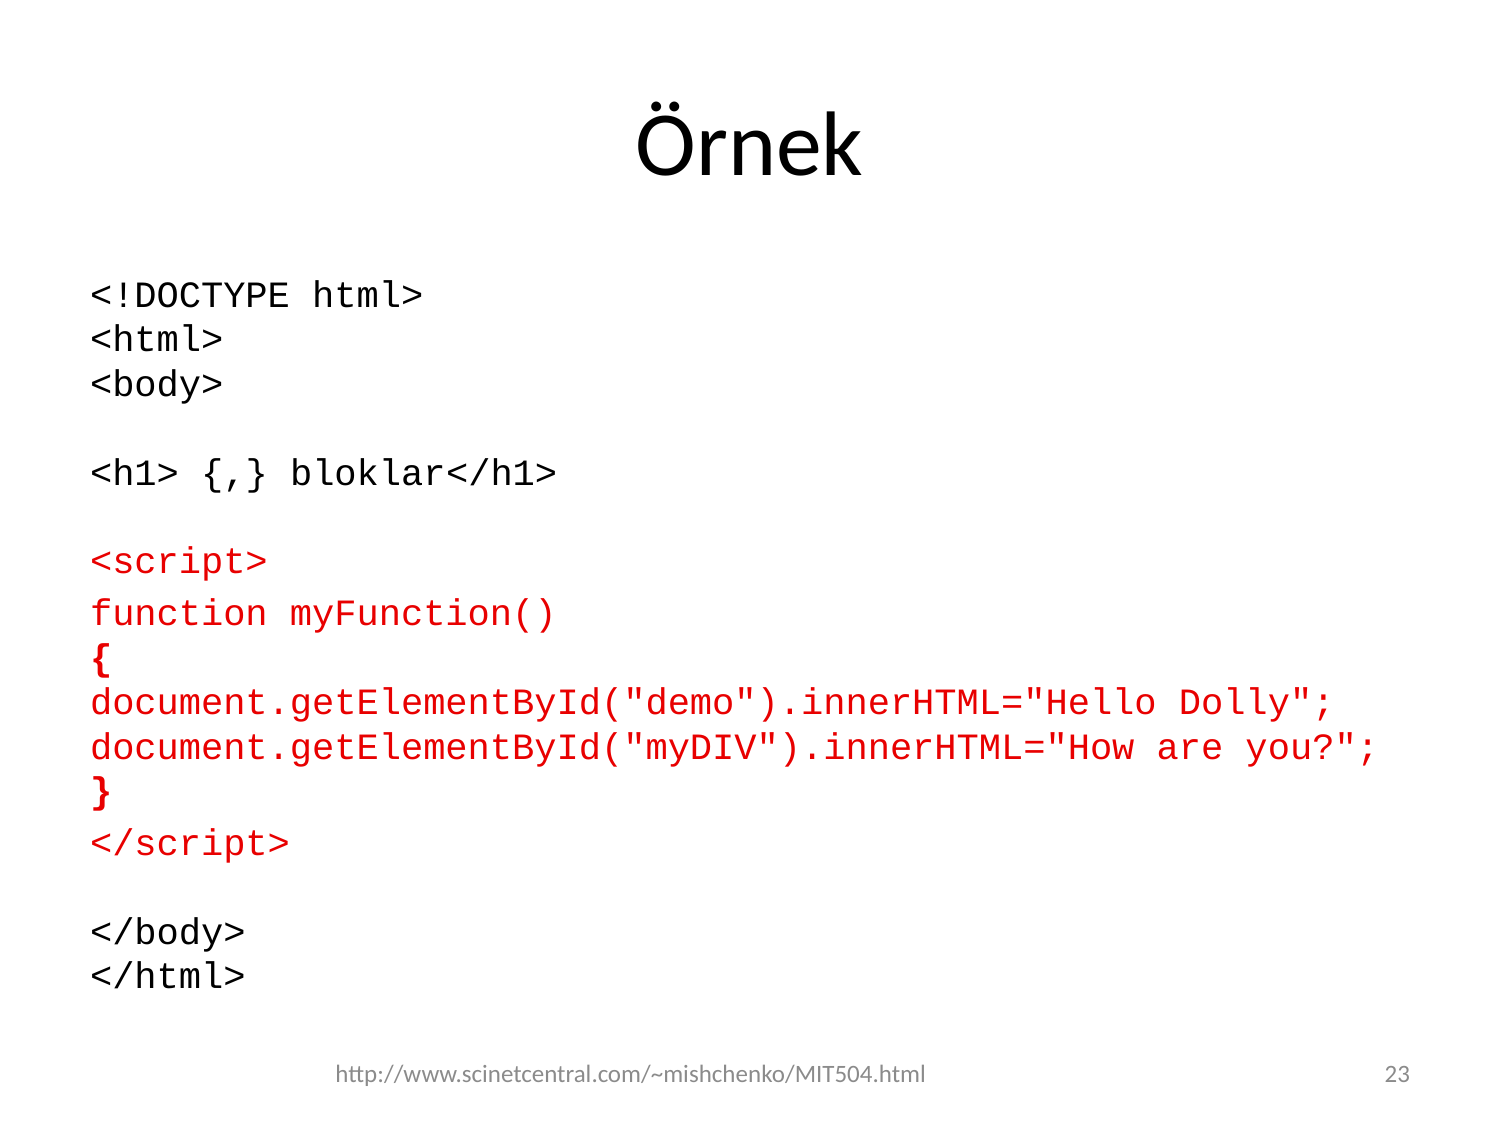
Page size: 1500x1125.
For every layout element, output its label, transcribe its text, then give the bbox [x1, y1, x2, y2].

list <!DOCTYPE html> <html> <body> <h1> {,} bloklar</h1> <script> function myFunction() { document.getElementById("demo").innerHTML="Hello Dolly"; document.getElementById("myDIV").innerHTML="How are you?"; } </script> </body> </html> [75, 262, 1425, 1005]
slide_number 23 [1074, 1042, 1425, 1103]
title Örnek [75, 45, 1425, 233]
footer http://www.scinetcentral.com/~mishchenko/MIT504.html [275, 1042, 988, 1103]
